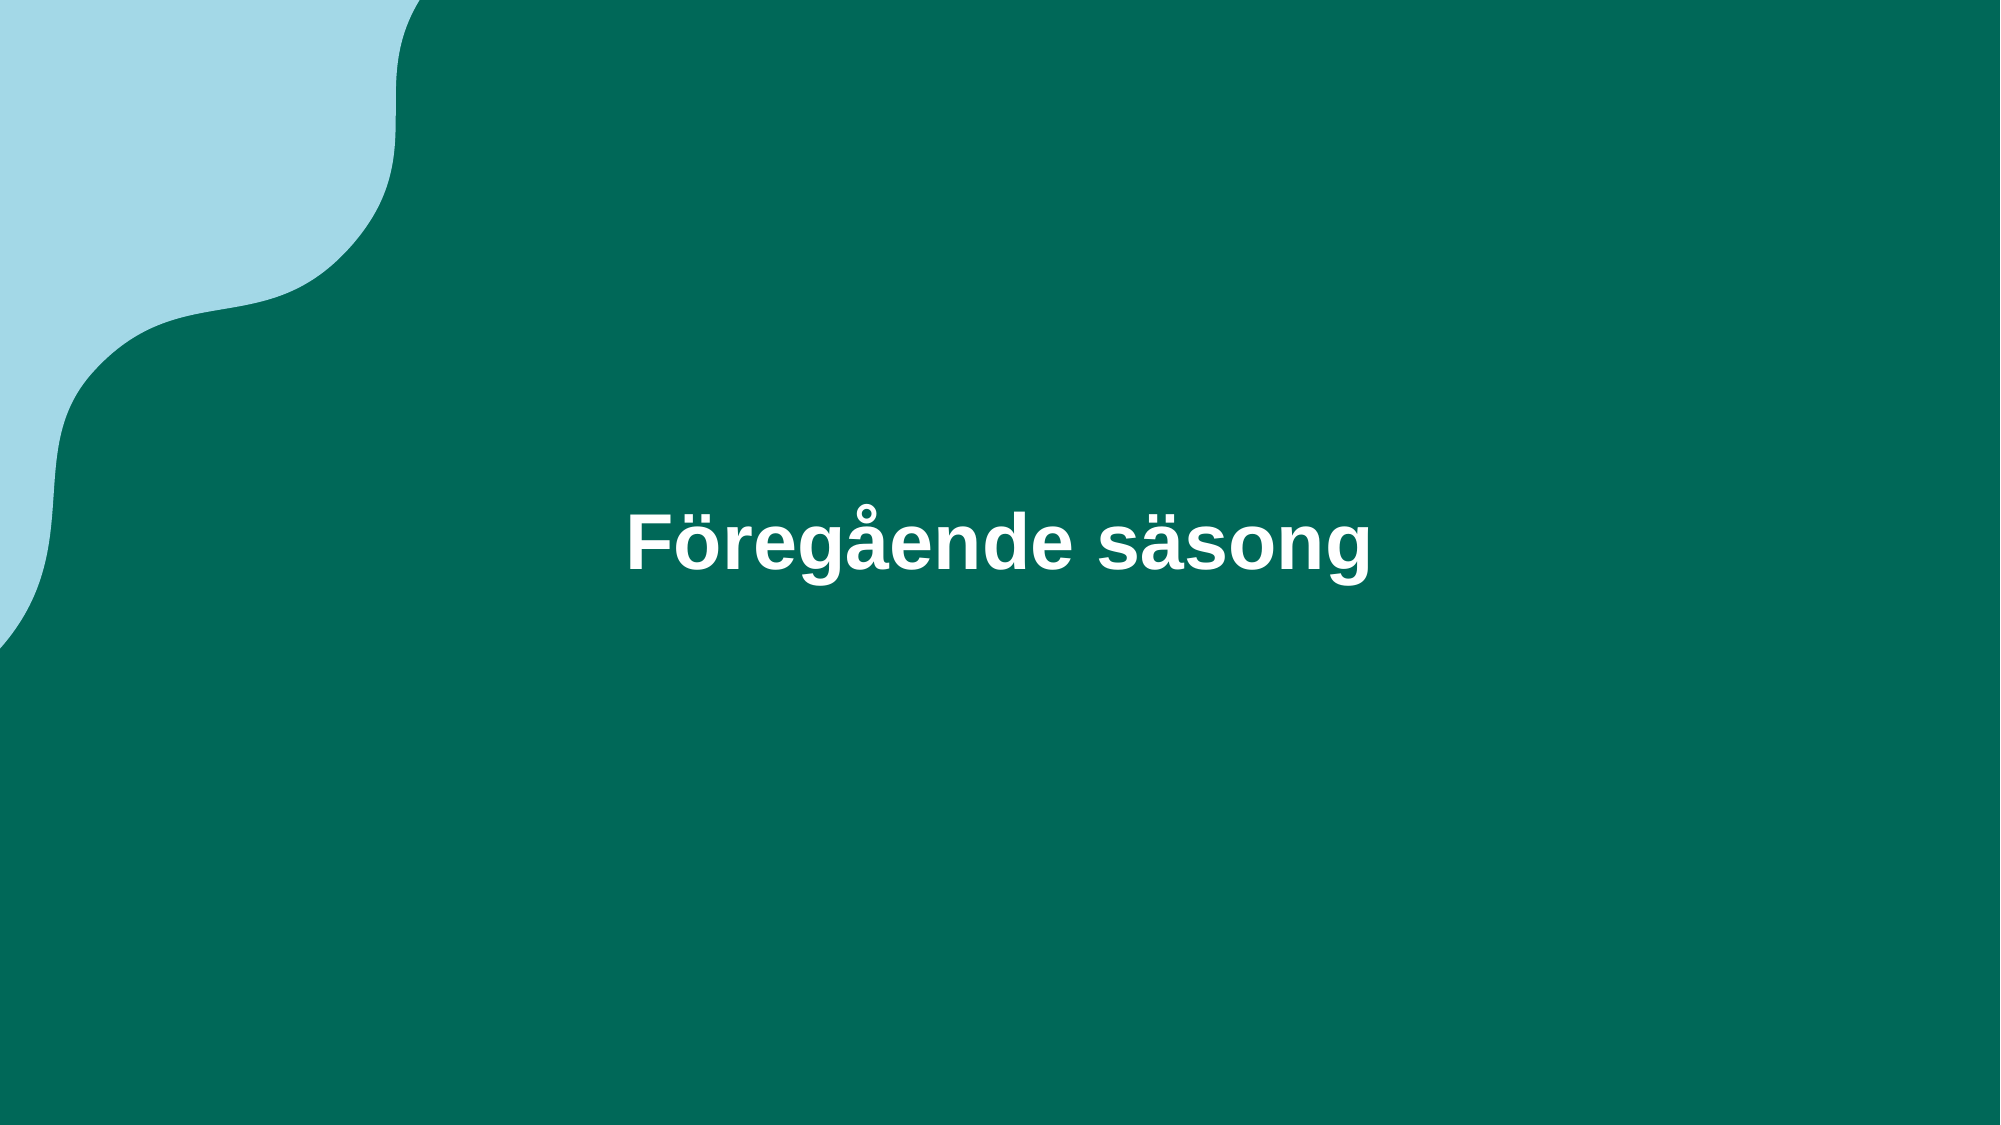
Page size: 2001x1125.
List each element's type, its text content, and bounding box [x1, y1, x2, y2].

title Föregående säsong [320, 490, 1680, 672]
